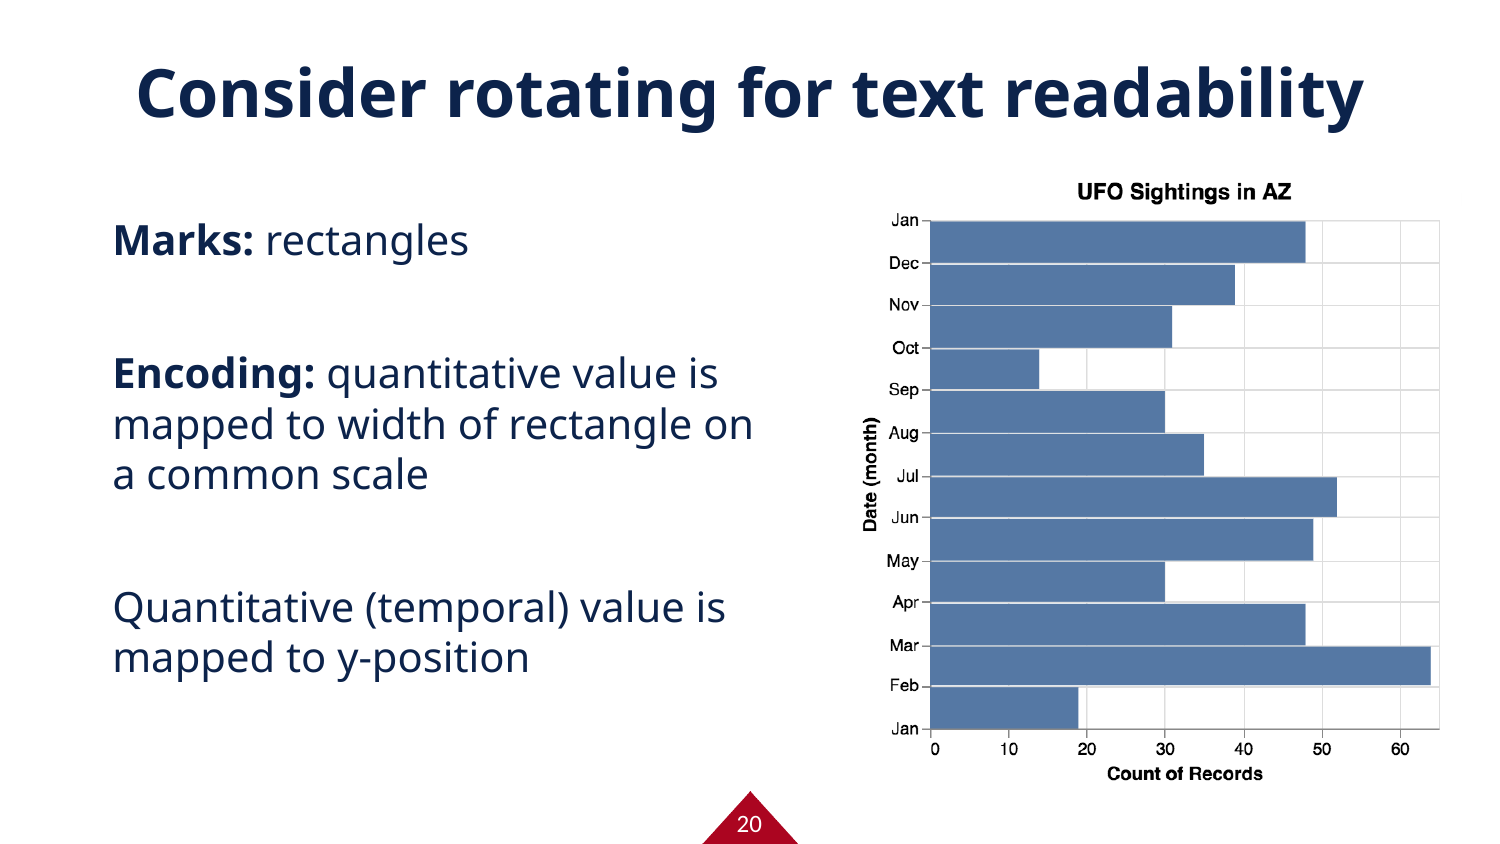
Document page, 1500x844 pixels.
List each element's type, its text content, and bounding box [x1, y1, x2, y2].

list Marks: rectangles Encoding: quantitative value is mapped to width of rectangle on a common scale Quantitative (temporal) value is mapped to y-position [97, 206, 791, 782]
picture [702, 791, 798, 844]
slide_number 20 [707, 800, 791, 844]
picture [853, 155, 1462, 802]
title Consider rotating for text readability [0, 0, 1500, 181]
